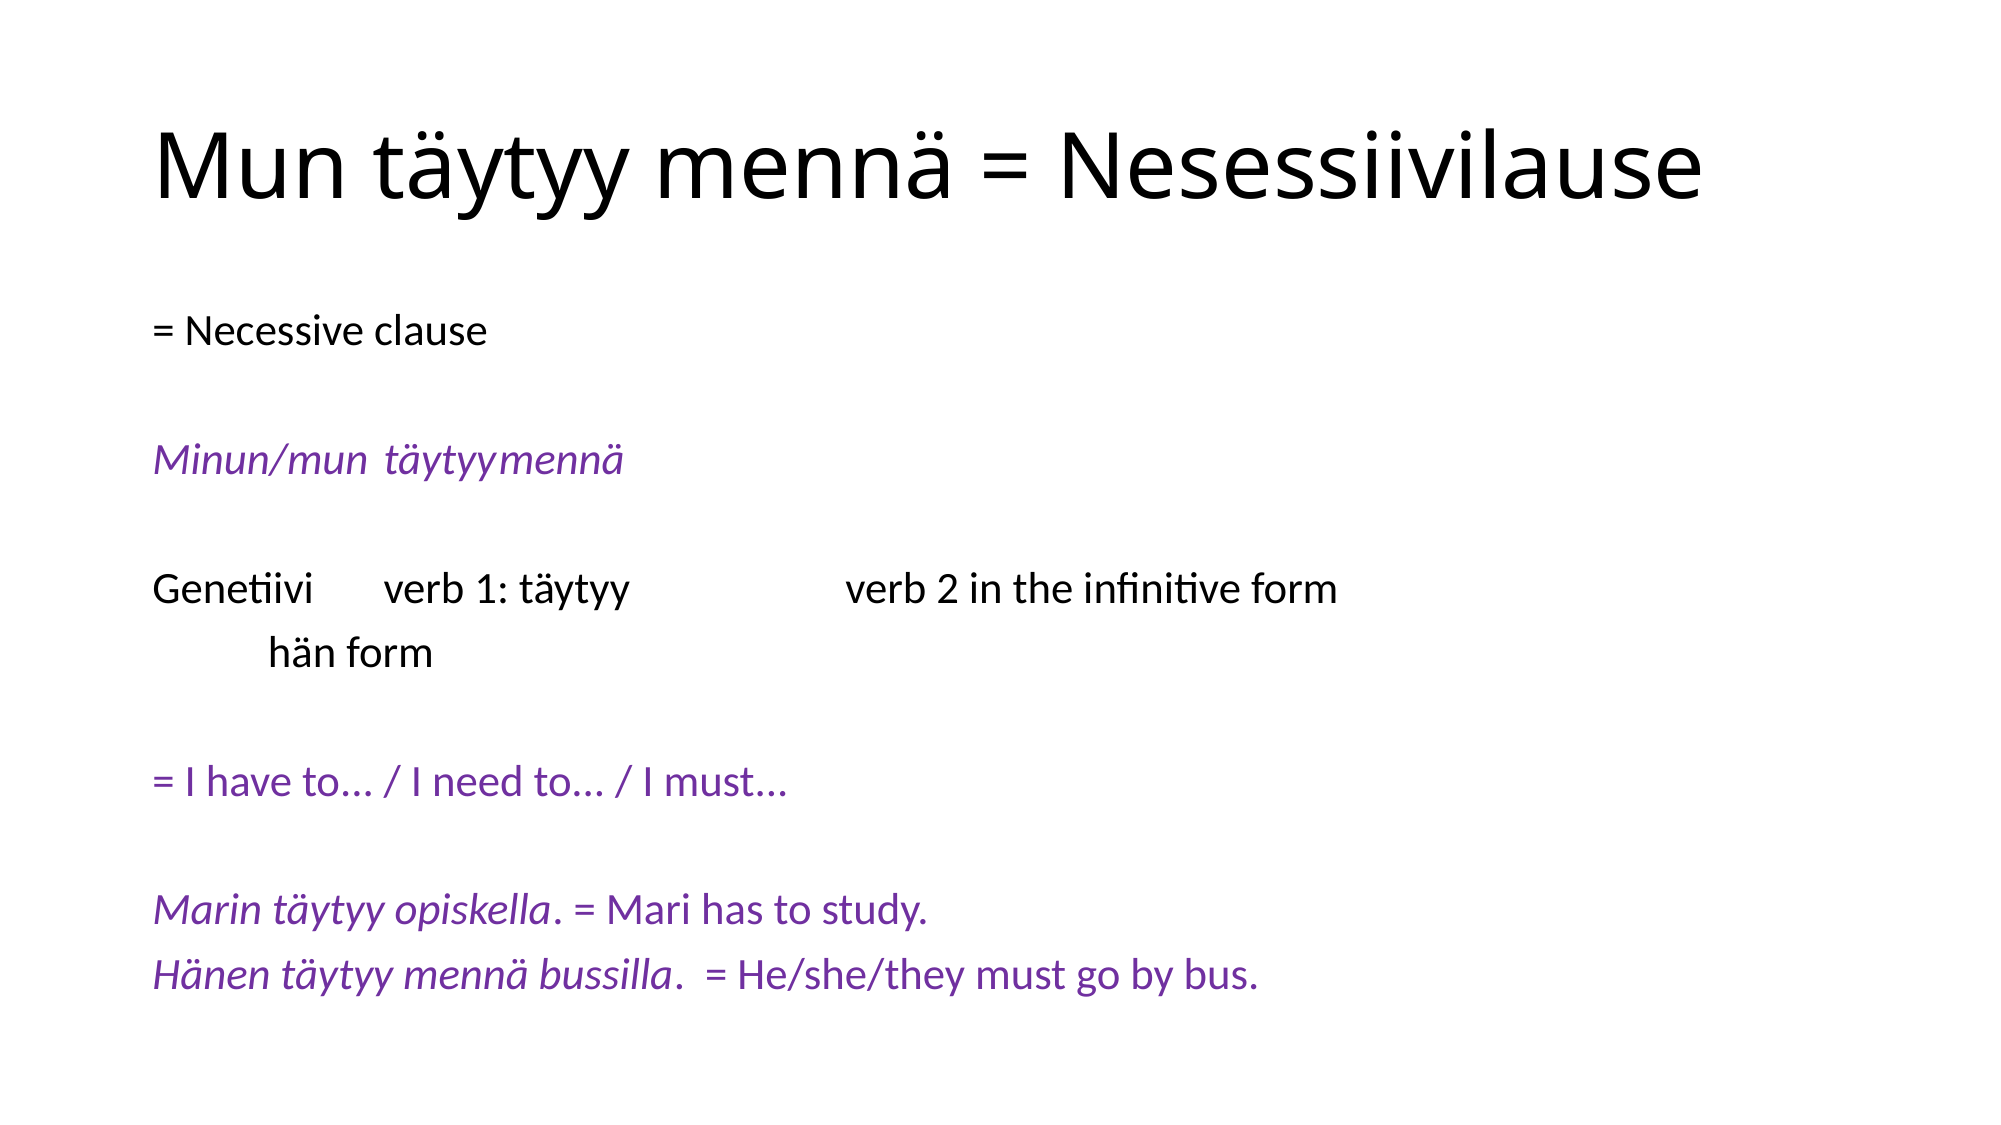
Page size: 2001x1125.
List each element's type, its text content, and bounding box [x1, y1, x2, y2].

title Mun täytyy mennä = Nesessiivilause [137, 59, 1863, 278]
list = Necessive clause Minun/mun täytyy mennä Genetiivi verb 1: täytyy verb 2 in the infinitive form hän form = I have to... / I need to... / I must... Marin täytyy opiskella. = Mari has to study. Hänen täytyy mennä bussilla. = He/she/they must go by bus. [137, 299, 1863, 1014]
